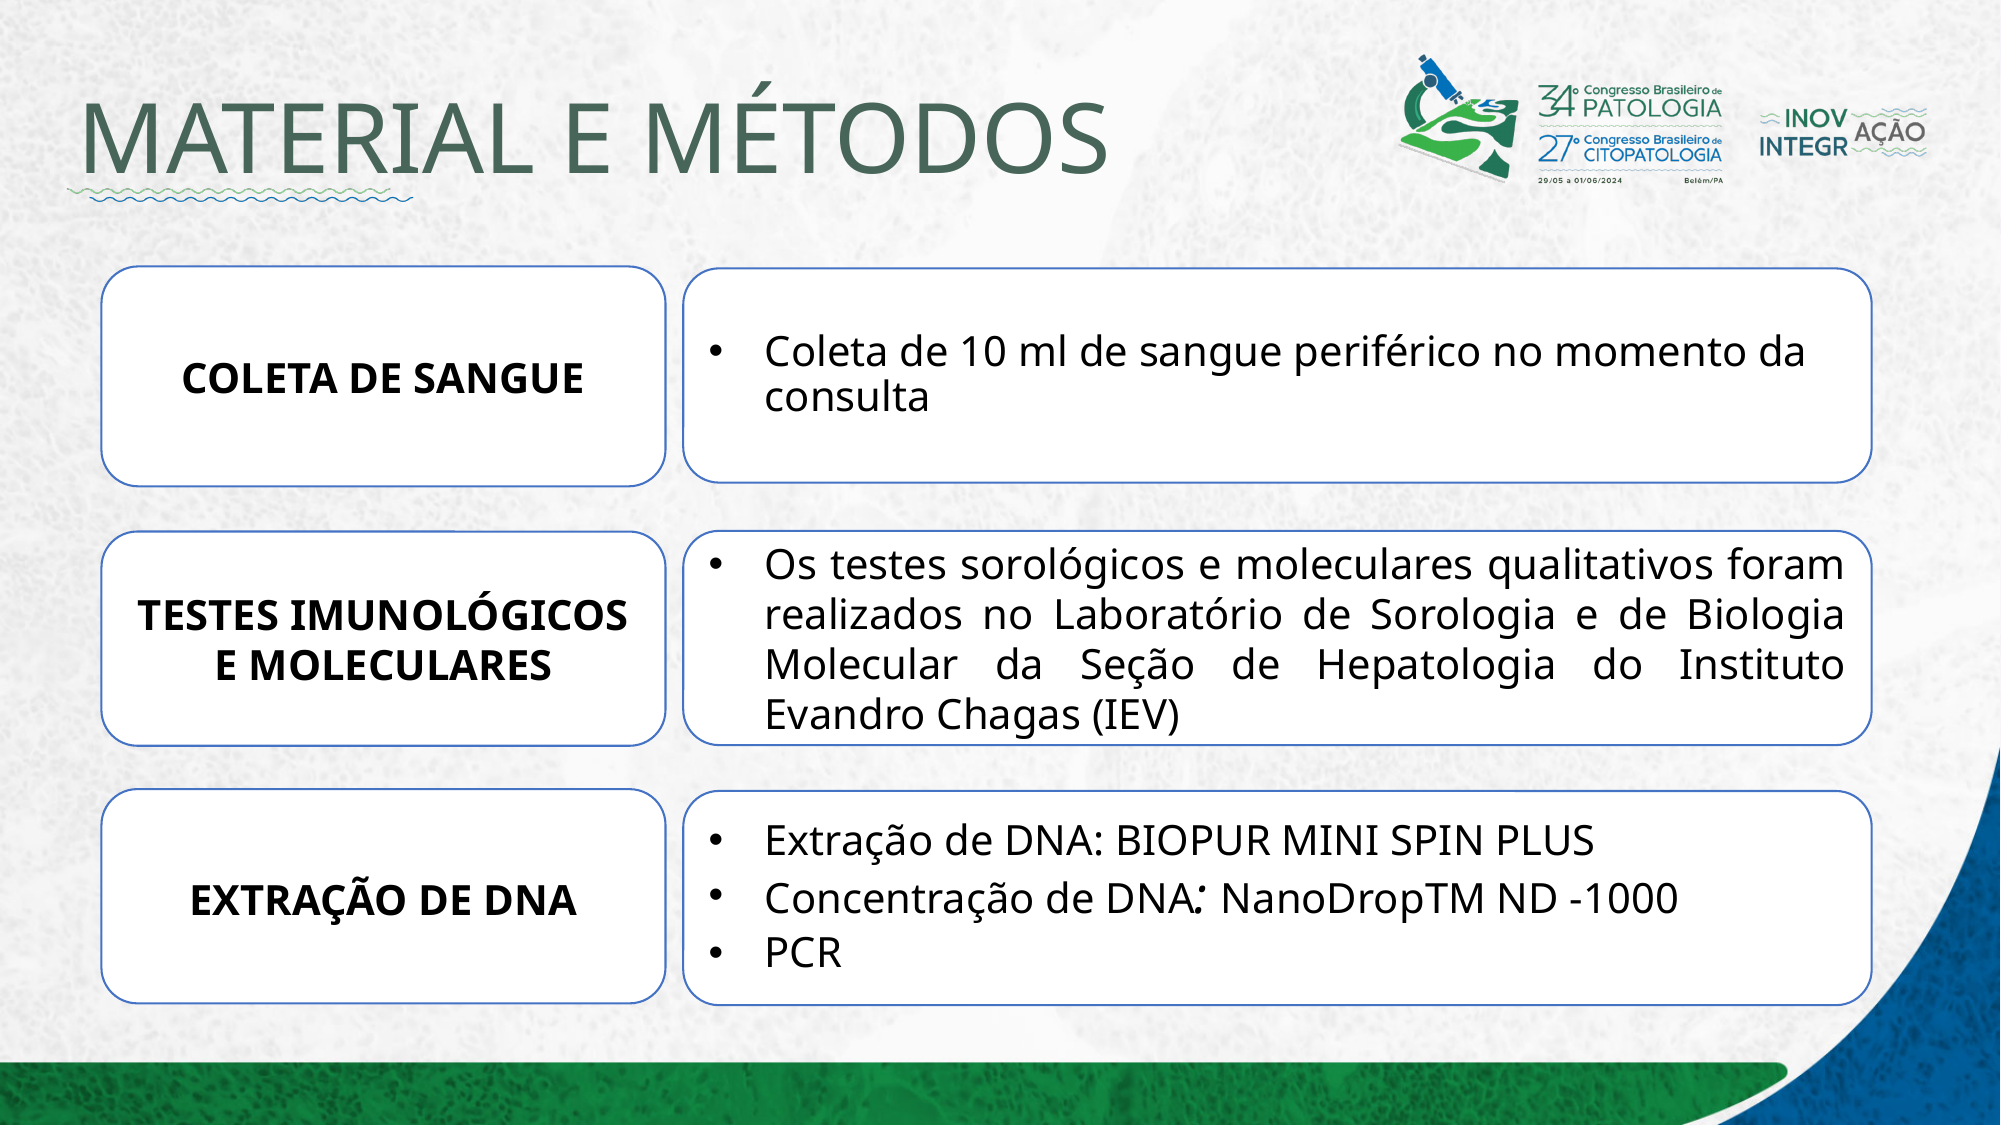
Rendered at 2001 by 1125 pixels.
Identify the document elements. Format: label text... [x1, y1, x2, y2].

title MATERIAL E MÉTODOS [62, 57, 1339, 191]
text_box Extração de DNA: BIOPUR MINI SPIN PLUS Concentração de DNA: NanoDropTM ND -1000 PCR [682, 789, 1873, 1007]
text_box EXTRAÇÃO DE DNA [100, 788, 667, 1005]
text_box COLETA DE SANGUE [100, 265, 667, 488]
picture [0, 0, 2001, 1125]
text_box Coleta de 10 ml de sangue periférico no momento da consulta [682, 267, 1873, 484]
text_box Os testes sorológicos e moleculares qualitativos foram realizados no Laboratório de Sorologia e de Biologia Molecular da Seção de Hepatologia do Instituto Evandro Chagas (IEV) [682, 529, 1873, 747]
text_box TESTES IMUNOLÓGICOS E MOLECULARES [100, 530, 667, 747]
